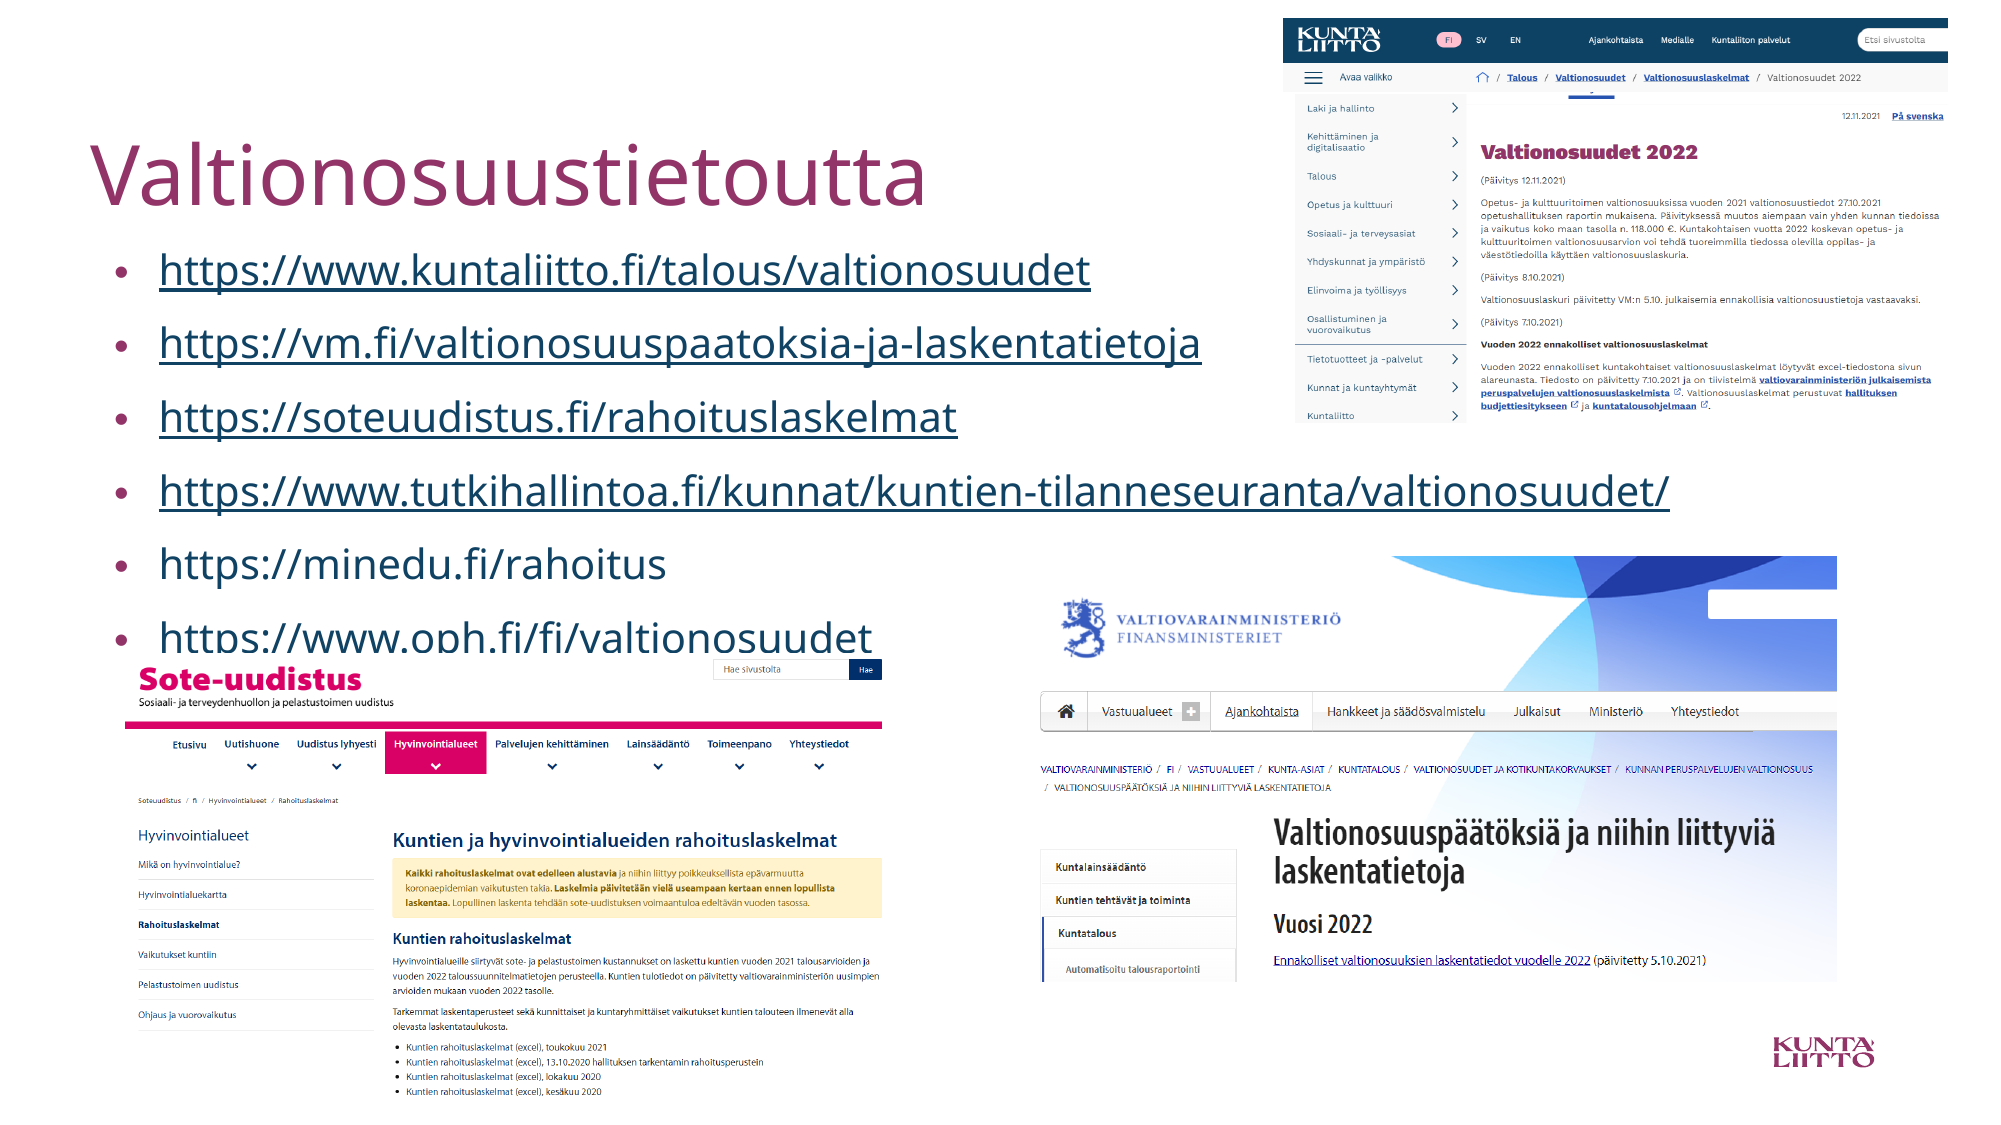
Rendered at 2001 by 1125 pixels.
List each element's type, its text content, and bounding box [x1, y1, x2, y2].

title Valtionosuustietoutta [90, 133, 1036, 299]
text_box https://www.kuntaliitto.fi/talous/valtionosuudet https://vm.fi/valtionosuuspaatoksia-ja-laskentatietoja https://soteuudistus.fi/rahoituslaskelmat https://www.tutkihallintoa.fi/kunnat/kuntien-tilanneseuranta/valtionosuudet/ https://minedu.fi/rahoitus https://www.oph.fi/fi/valtionosuudet [114, 243, 1875, 992]
picture [1283, 18, 1948, 423]
picture [125, 653, 882, 1105]
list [1024, 556, 1837, 982]
